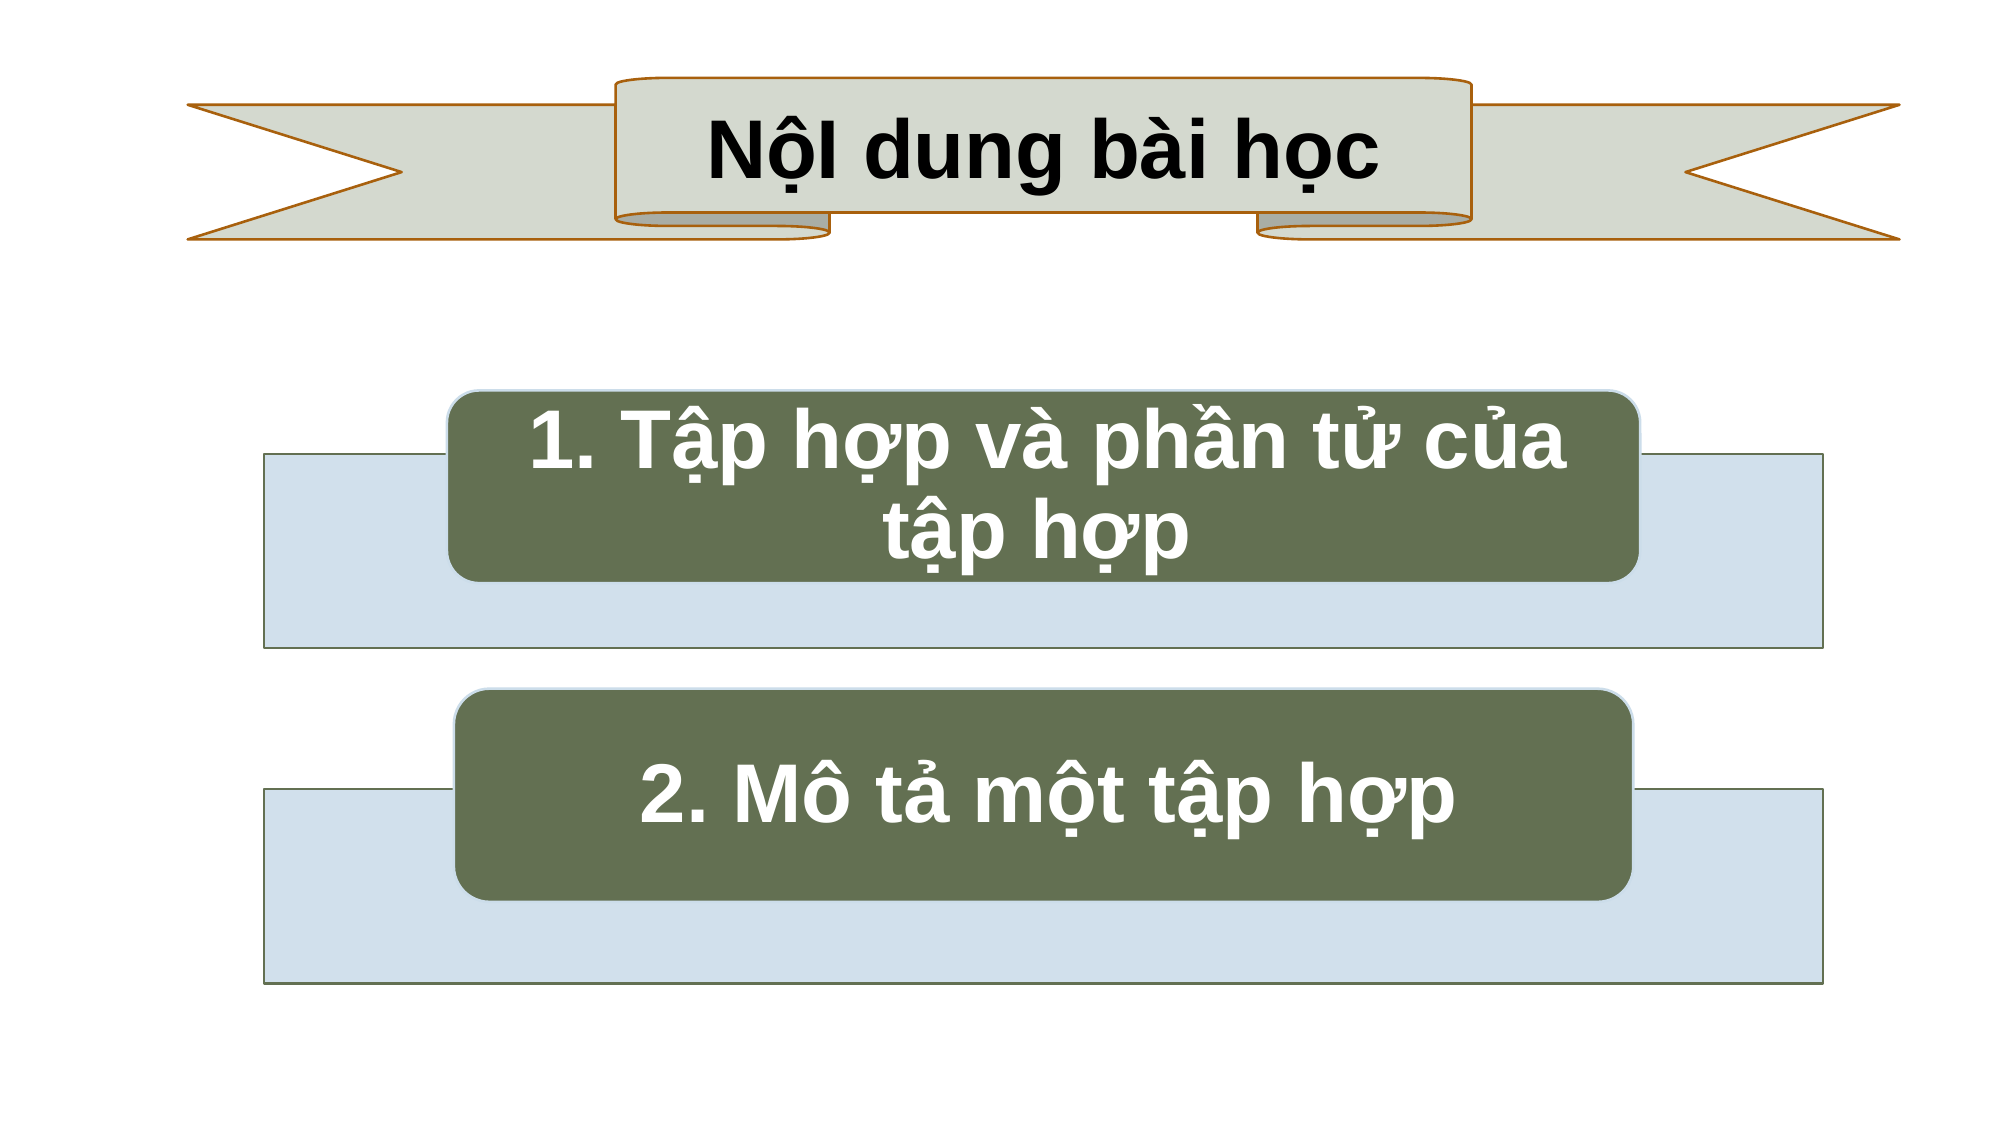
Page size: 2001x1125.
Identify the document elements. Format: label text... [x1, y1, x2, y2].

text_box NộI dung bài học [186, 76, 1901, 241]
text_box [263, 374, 1824, 985]
